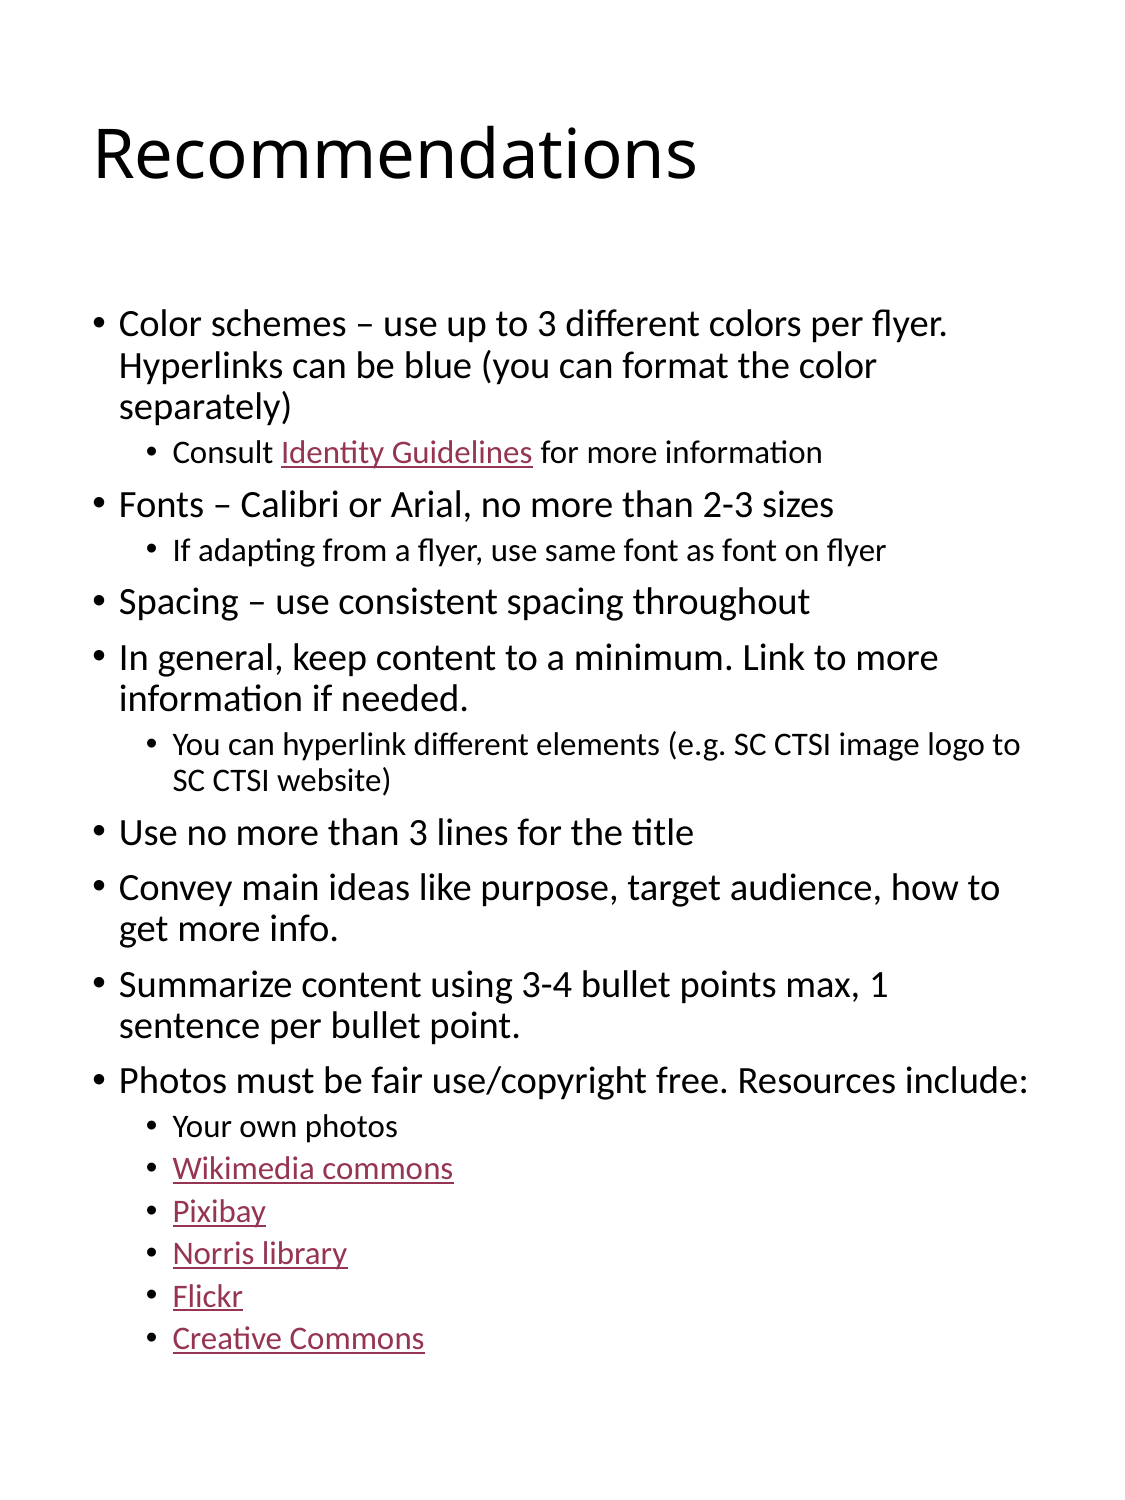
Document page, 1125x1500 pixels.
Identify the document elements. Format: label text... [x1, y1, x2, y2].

list Color schemes – use up to 3 different colors per flyer. Hyperlinks can be blue (you can format the color separately) Consult Identity Guidelines for more information Fonts – Calibri or Arial, no more than 2-3 sizes If adapting from a flyer, use same font as font on flyer Spacing – use consistent spacing throughout In general, keep content to a minimum. Link to more information if needed. You can hyperlink different elements (e.g. SC CTSI image logo to SC CTSI website) Use no more than 3 lines for the title Convey main ideas like purpose, target audience, how to get more info. Summarize content using 3-4 bullet points max, 1 sentence per bullet point. Photos must be fair use/copyright free. Resources include: Your own photos Wikimedia commons Pixibay Norris library Flickr Creative Commons [77, 295, 1048, 1388]
title Recommendations [77, 101, 1048, 210]
